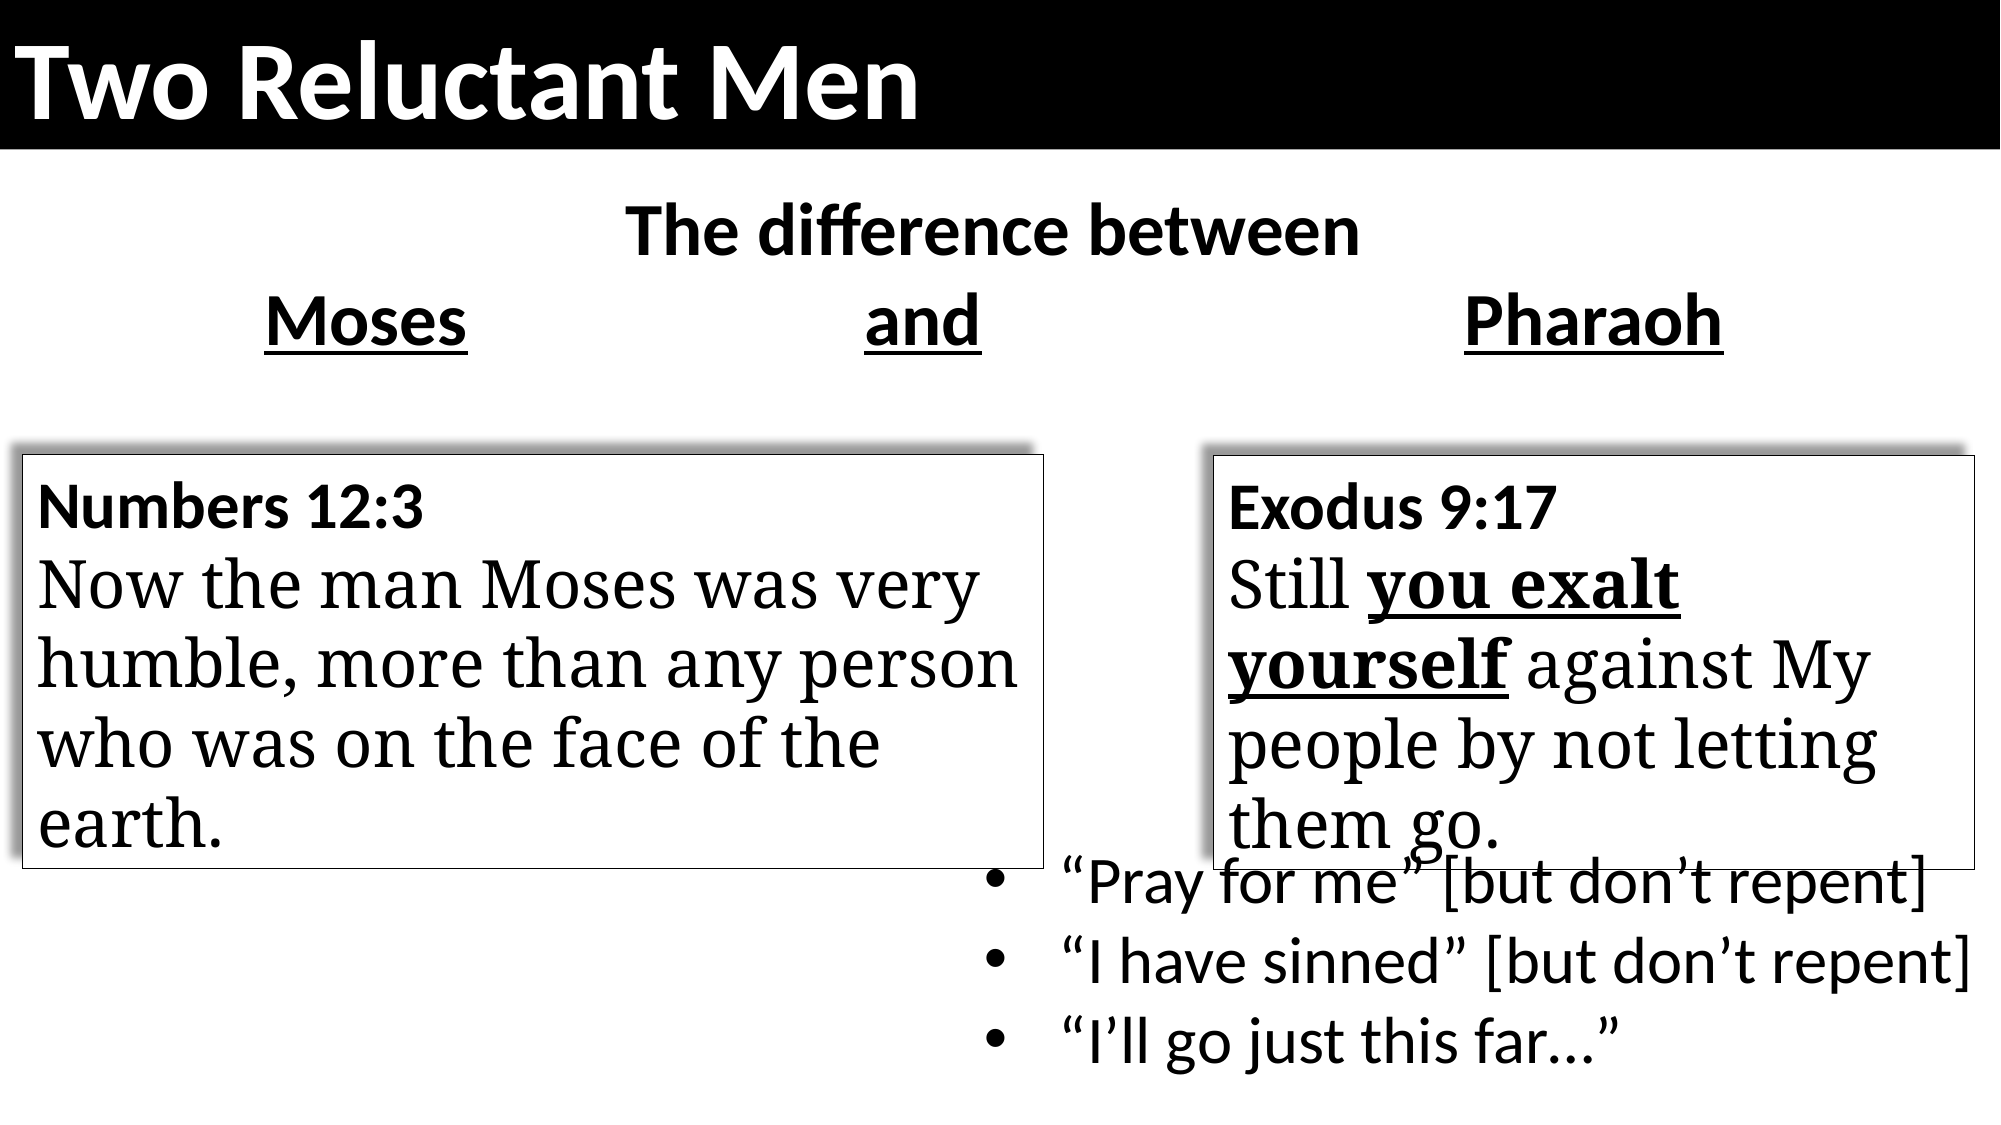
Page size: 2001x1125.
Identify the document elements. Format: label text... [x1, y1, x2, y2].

text_box “Pray for me” [but don’t repent] “I have sinned” [but don’t repent] “I’ll go just this far…” [969, 829, 1991, 1085]
text_box Numbers 12:3 Now the man Moses was very humble, more than any person who was on the face of the earth. [22, 454, 1044, 869]
text_box Two Reluctant Men [0, 0, 2000, 150]
text_box The difference between Moses and Pharaoh [0, 173, 1988, 369]
text_box Exodus 9:17 Still you exalt yourself against My people by not letting them go. [1213, 455, 1975, 829]
